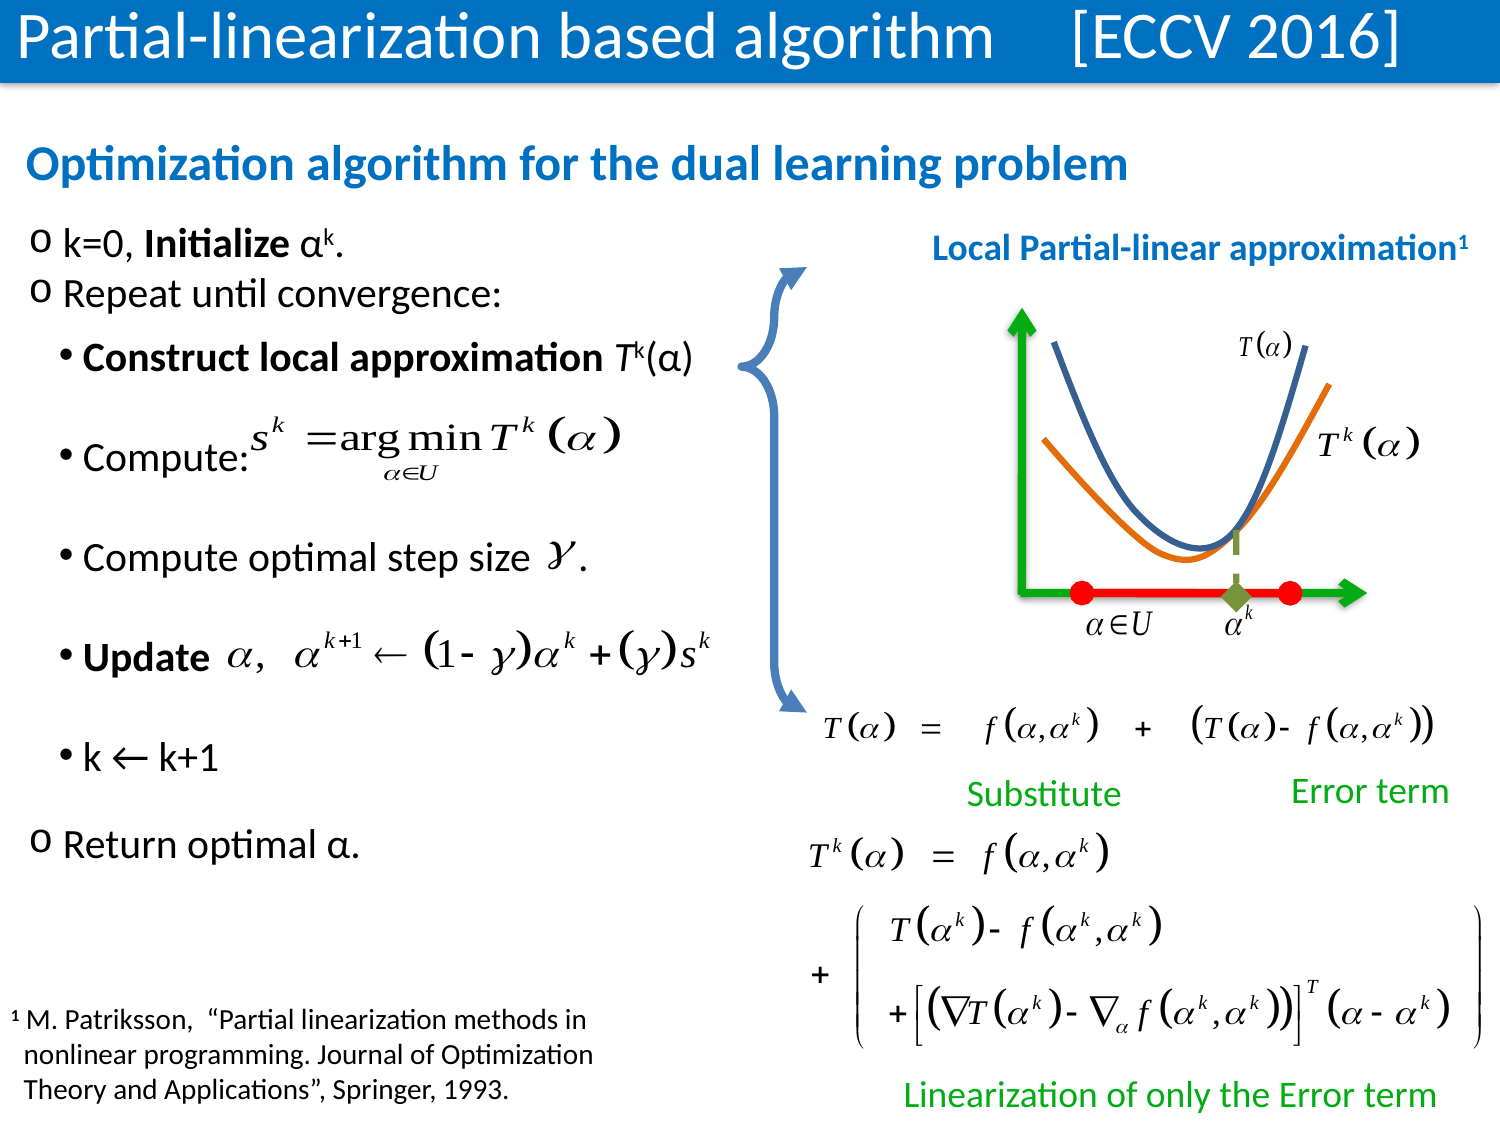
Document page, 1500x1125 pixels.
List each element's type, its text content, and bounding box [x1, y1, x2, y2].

text_box Partial-linearization based algorithm [ECCV 2016] [1, 0, 1489, 80]
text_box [804, 215, 1500, 1124]
text_box 1 M. Patriksson, “Partial linearization methods in nonlinear programming. Journal of Optimization Theory and Applications”, Springer, 1993. [0, 993, 650, 1113]
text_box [10, 122, 1150, 881]
